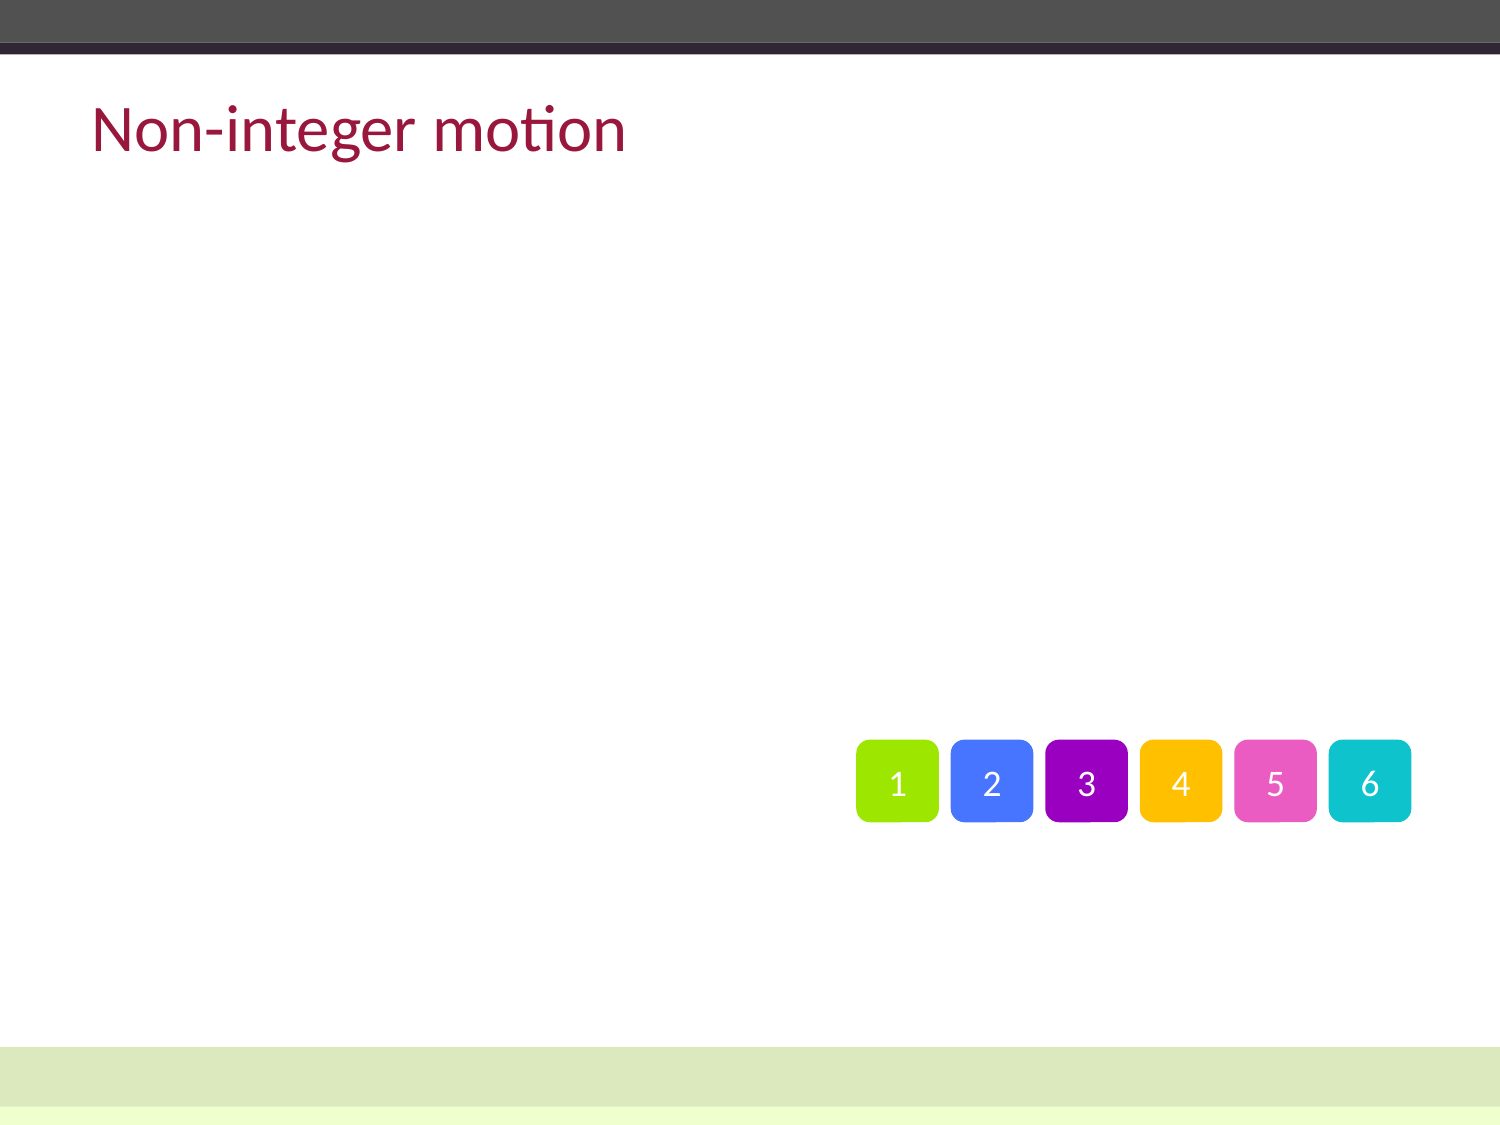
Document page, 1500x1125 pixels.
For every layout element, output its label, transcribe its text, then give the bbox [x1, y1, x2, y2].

title Non-integer motion [76, 78, 1427, 171]
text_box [856, 739, 1412, 823]
